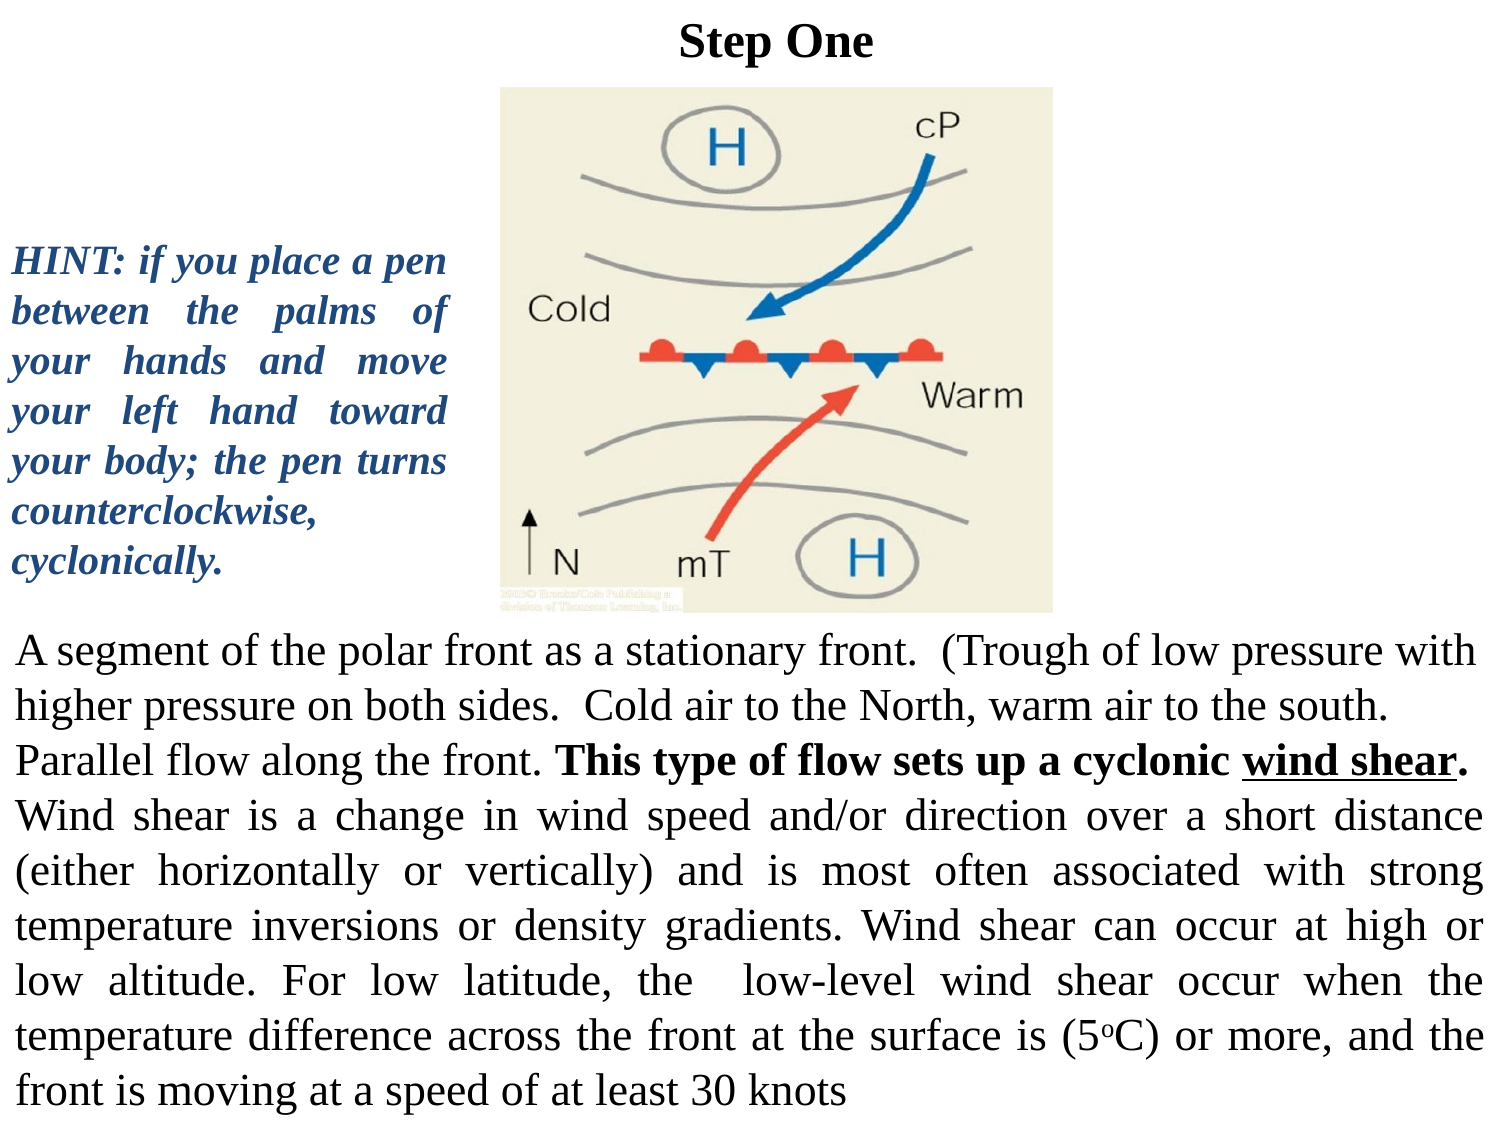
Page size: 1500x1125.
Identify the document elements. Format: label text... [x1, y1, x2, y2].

text_box HINT: if you place a pen between the palms of your hands and move your left hand toward your body; the pen turns counterclockwise, cyclonically. [0, 224, 463, 590]
picture [499, 87, 1053, 613]
text_box A segment of the polar front as a stationary front. (Trough of low pressure with higher pressure on both sides. Cold air to the North, warm air to the south. Parallel flow along the front. This type of flow sets up a cyclonic wind shear. Wind shear is a change in wind speed and/or direction over a short distance (either horizontally or vertically) and is most often associated with strong temperature inversions or density gradients. Wind shear can occur at high or low altitude. For low latitude, the low-level wind shear occur when the temperature difference across the front at the surface is (5oC) or more, and the front is moving at a speed of at least 30 knots [0, 612, 1500, 1123]
text_box Step One [663, 0, 890, 75]
